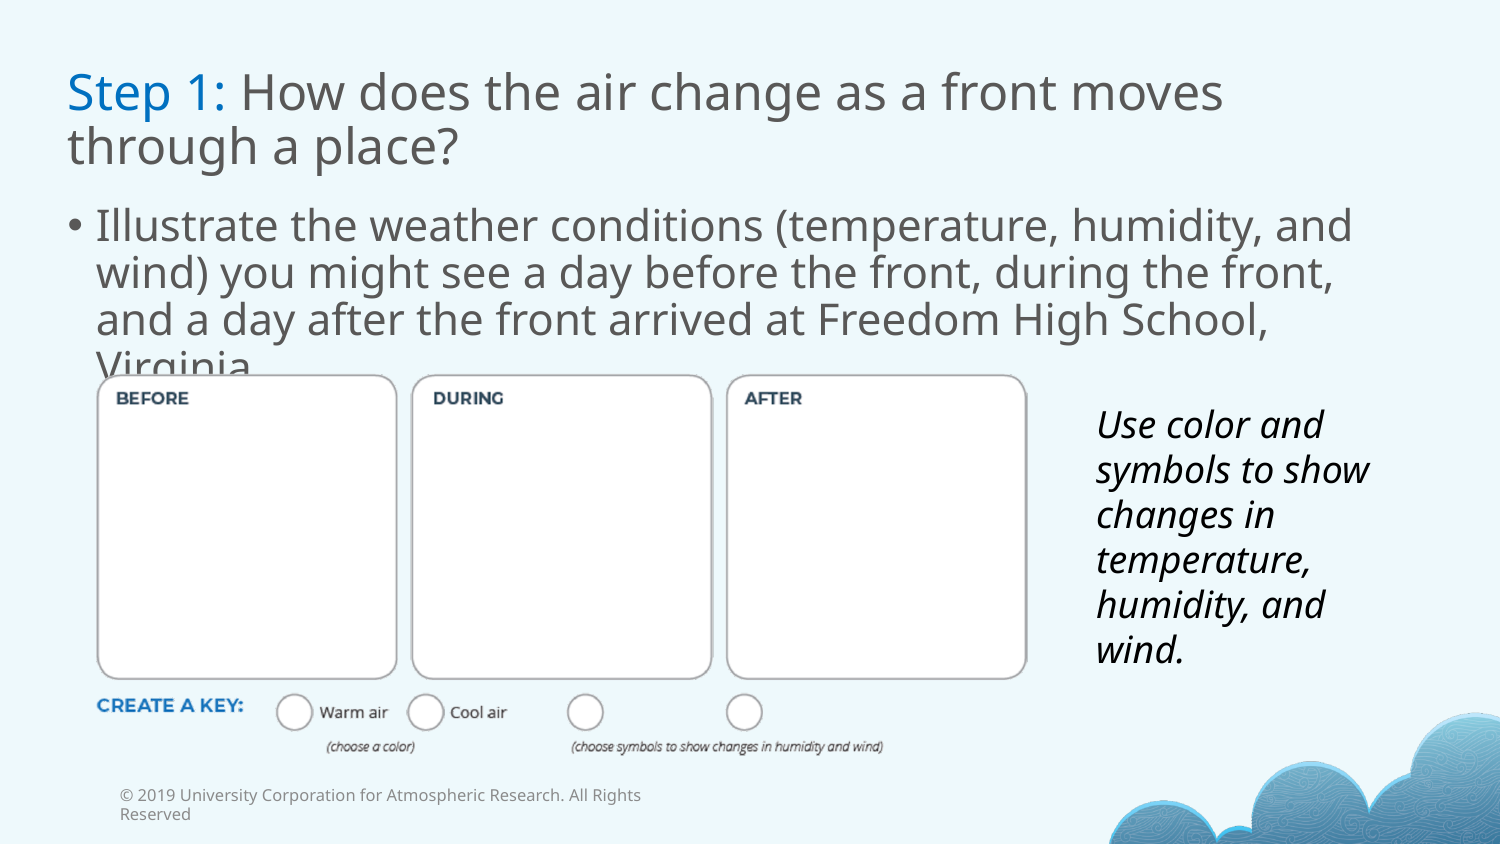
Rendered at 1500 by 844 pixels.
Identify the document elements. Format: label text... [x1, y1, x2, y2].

picture [54, 355, 1500, 844]
list Illustrate the weather conditions (temperature, humidity, and wind) you might see a day before the front, during the front, and a day after the front arrived at Freedom High School, Virginia. [52, 196, 1426, 727]
text_box Use color and symbols to show changes in temperature, humidity, and wind. [1083, 393, 1401, 679]
title Step 1: How does the air change as a front moves through a place? [52, 46, 1401, 196]
footer © 2019 University Corporation for Atmospheric Research. All Rights Reserved [104, 782, 730, 827]
